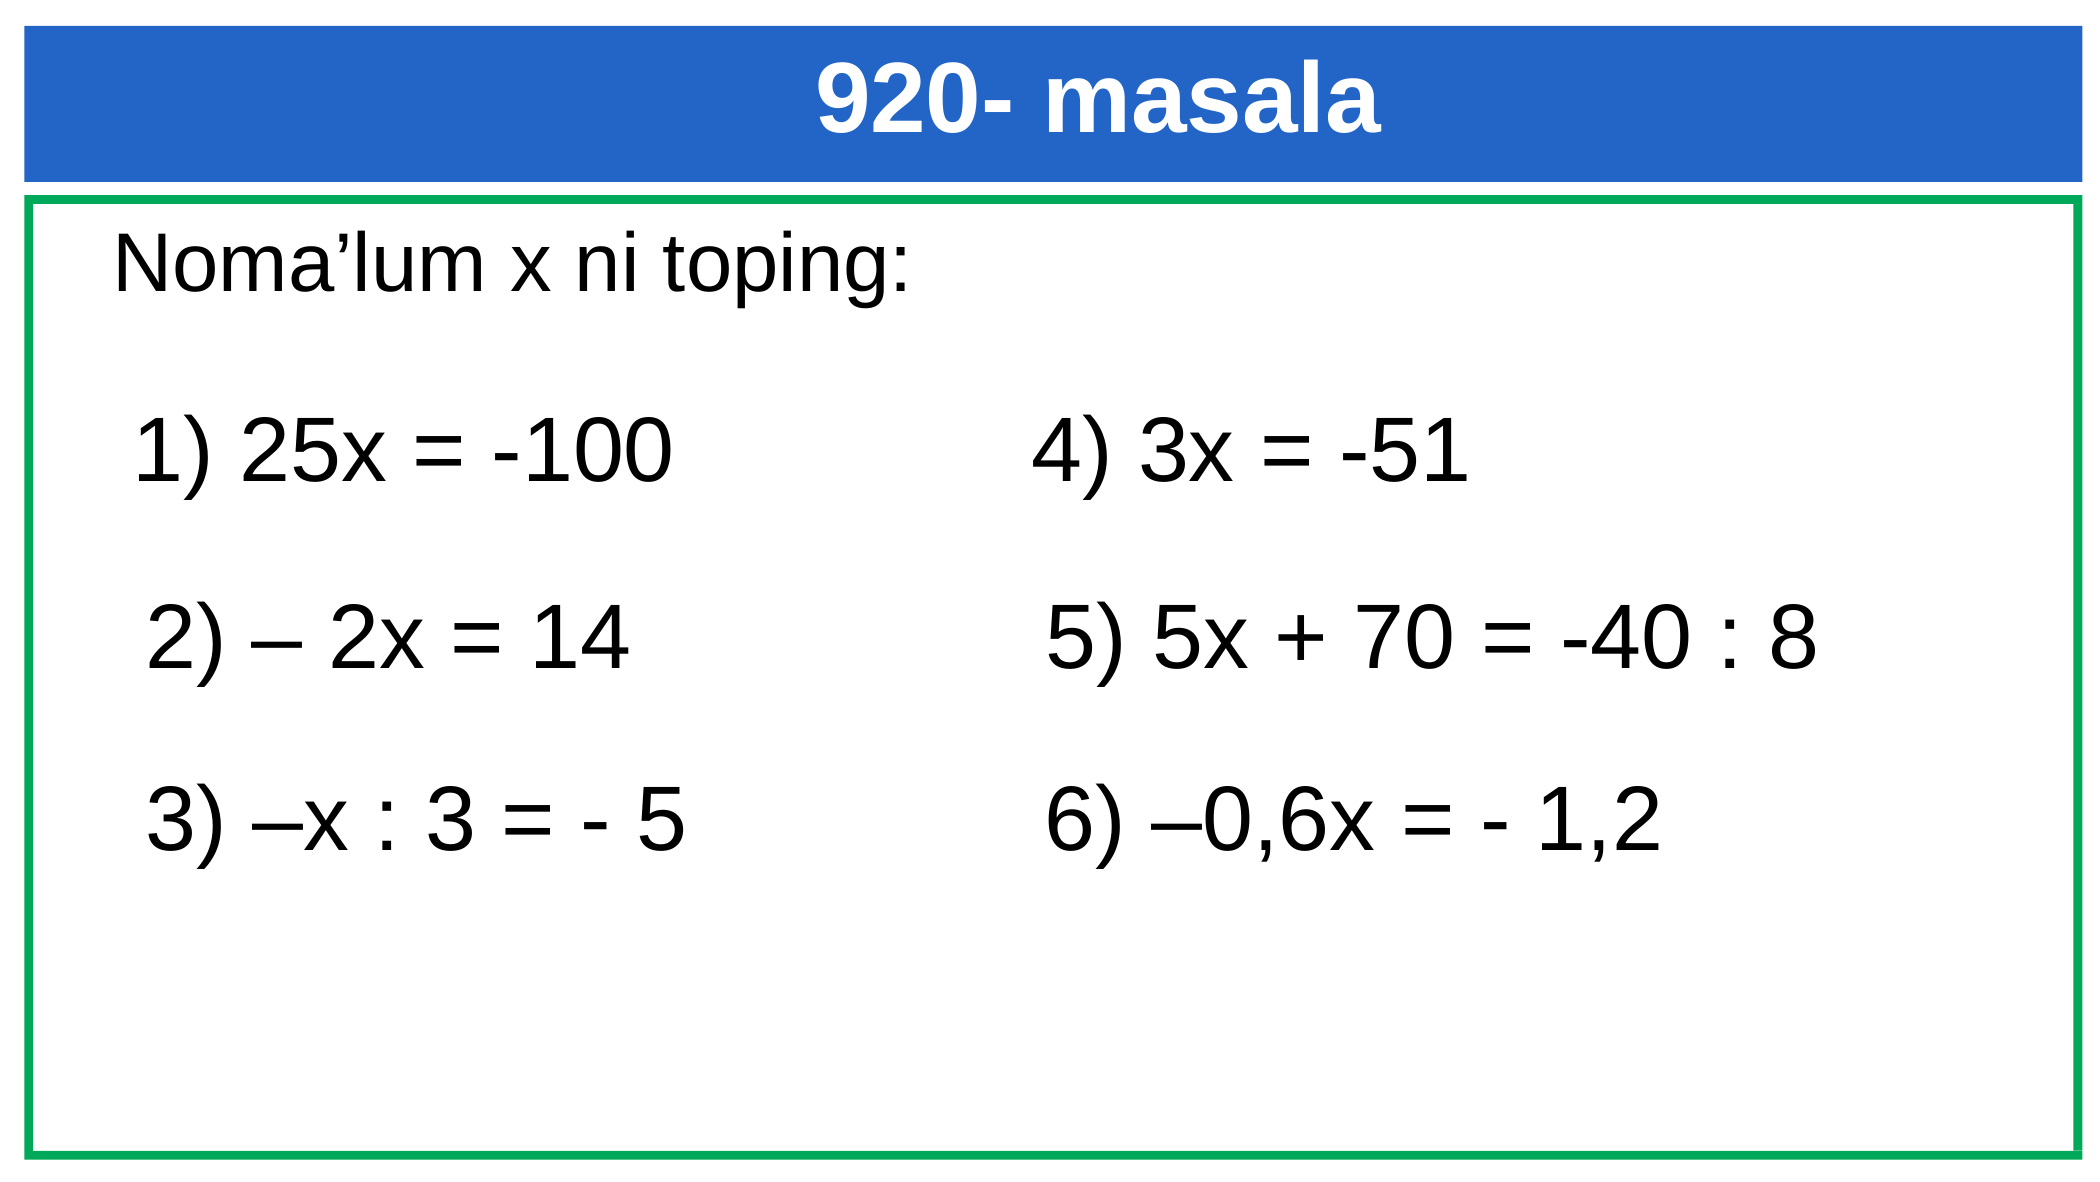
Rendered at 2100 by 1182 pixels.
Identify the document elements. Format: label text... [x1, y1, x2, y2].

text_box Noma’lum x ni toping: [97, 200, 2100, 316]
text_box 6) –0,6x = - 1,2 [1029, 751, 1705, 876]
text_box 3) –x : 3 = - 5 [130, 751, 729, 876]
text_box 5) 5x + 70 = -40 : 8 [1030, 569, 1862, 695]
text_box 920- masala [100, 25, 2068, 160]
text_box 2) – 2x = 14 [130, 569, 673, 695]
text_box 4) 3x = -51 [1016, 382, 1513, 508]
text_box 1) 25x = -100 [117, 382, 717, 508]
